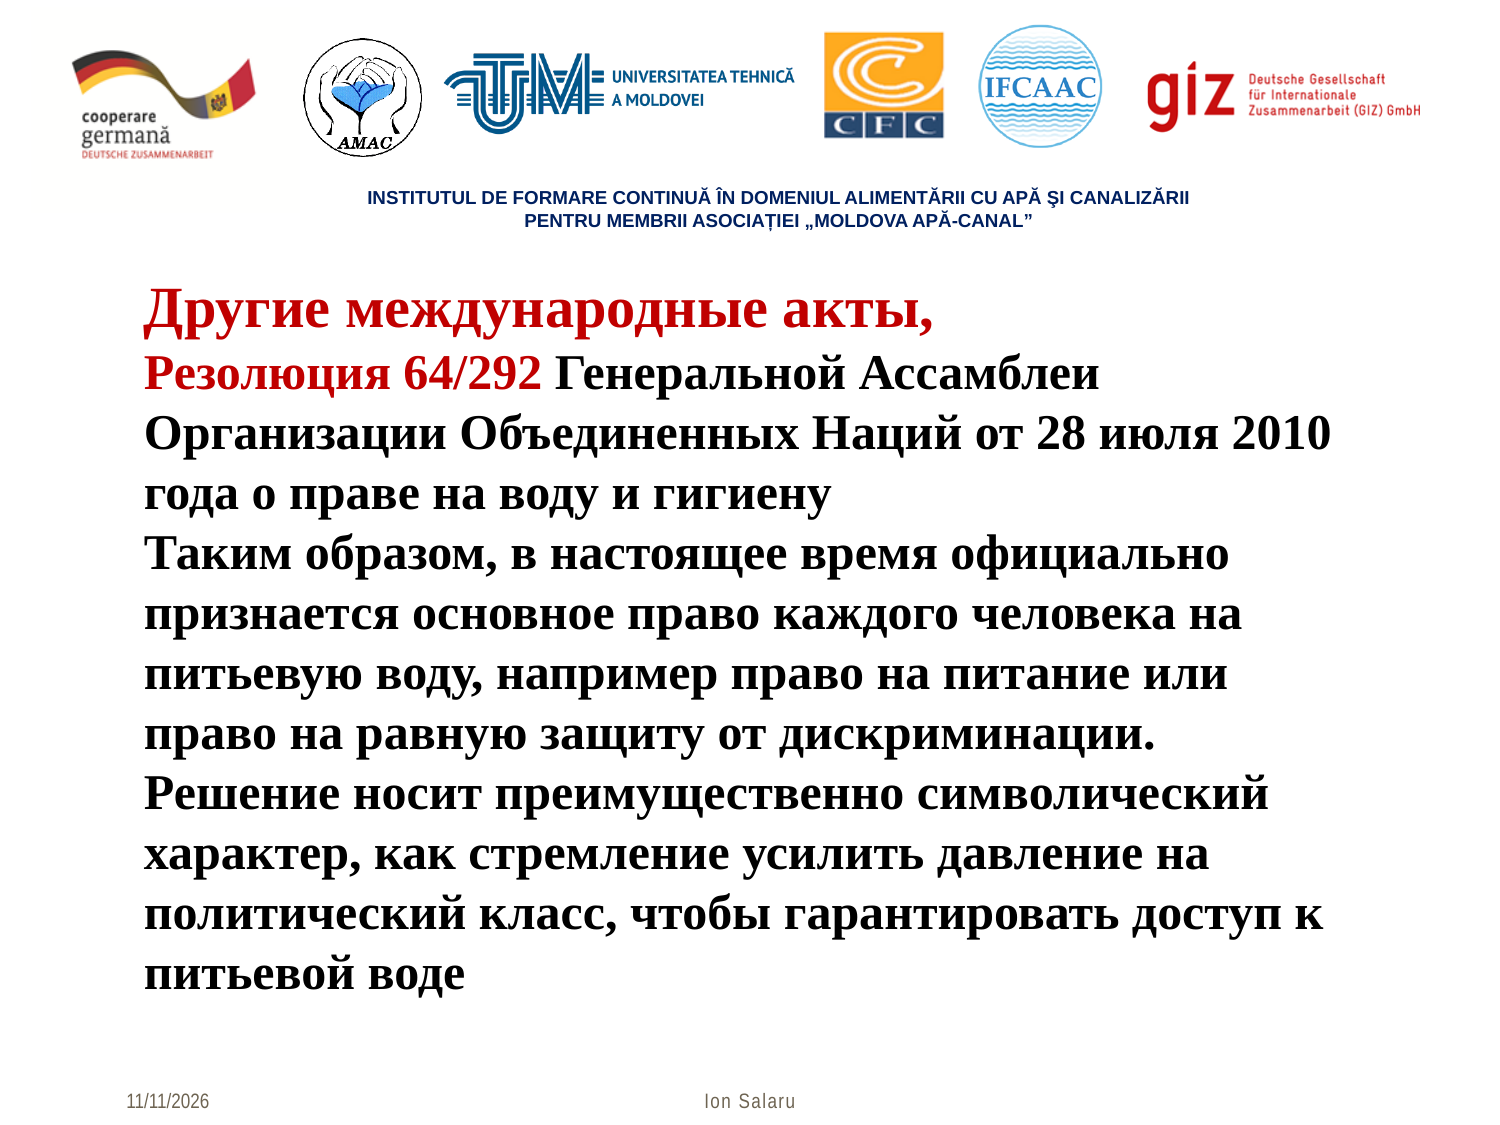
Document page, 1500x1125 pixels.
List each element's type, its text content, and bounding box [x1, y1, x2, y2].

text_box Другие международные акты, Резолюция 64/292 Генеральной Ассамблеи Организации Объединенных Наций от 28 июля 2010 года о праве на воду и гигиену Таким образом, в настоящее время официально признается основное право каждого человека на питьевую воду, например право на питание или право на равную защиту от дискриминации. Решение носит преимущественно символический характер, как стремление усилить давление на политический класс, чтобы гарантировать доступ к питьевой воде [129, 262, 1383, 1007]
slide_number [111, 1079, 325, 1121]
picture [970, 16, 1109, 154]
picture [1136, 55, 1435, 147]
picture [434, 47, 800, 140]
text_box INSTITUTUL DE FORMARE CONTINUĂ ÎN DOMENIUL ALIMENTĂRII CU APĂ ŞI CANALIZĂRII PENTRU MEMBRII ASOCIAȚIEI „MOLDOVA APĂ-CANAL” [190, 128, 1366, 239]
picture [31, 7, 300, 213]
picture [303, 38, 422, 158]
picture [822, 23, 948, 149]
footer Ion Salaru [469, 1079, 1031, 1121]
